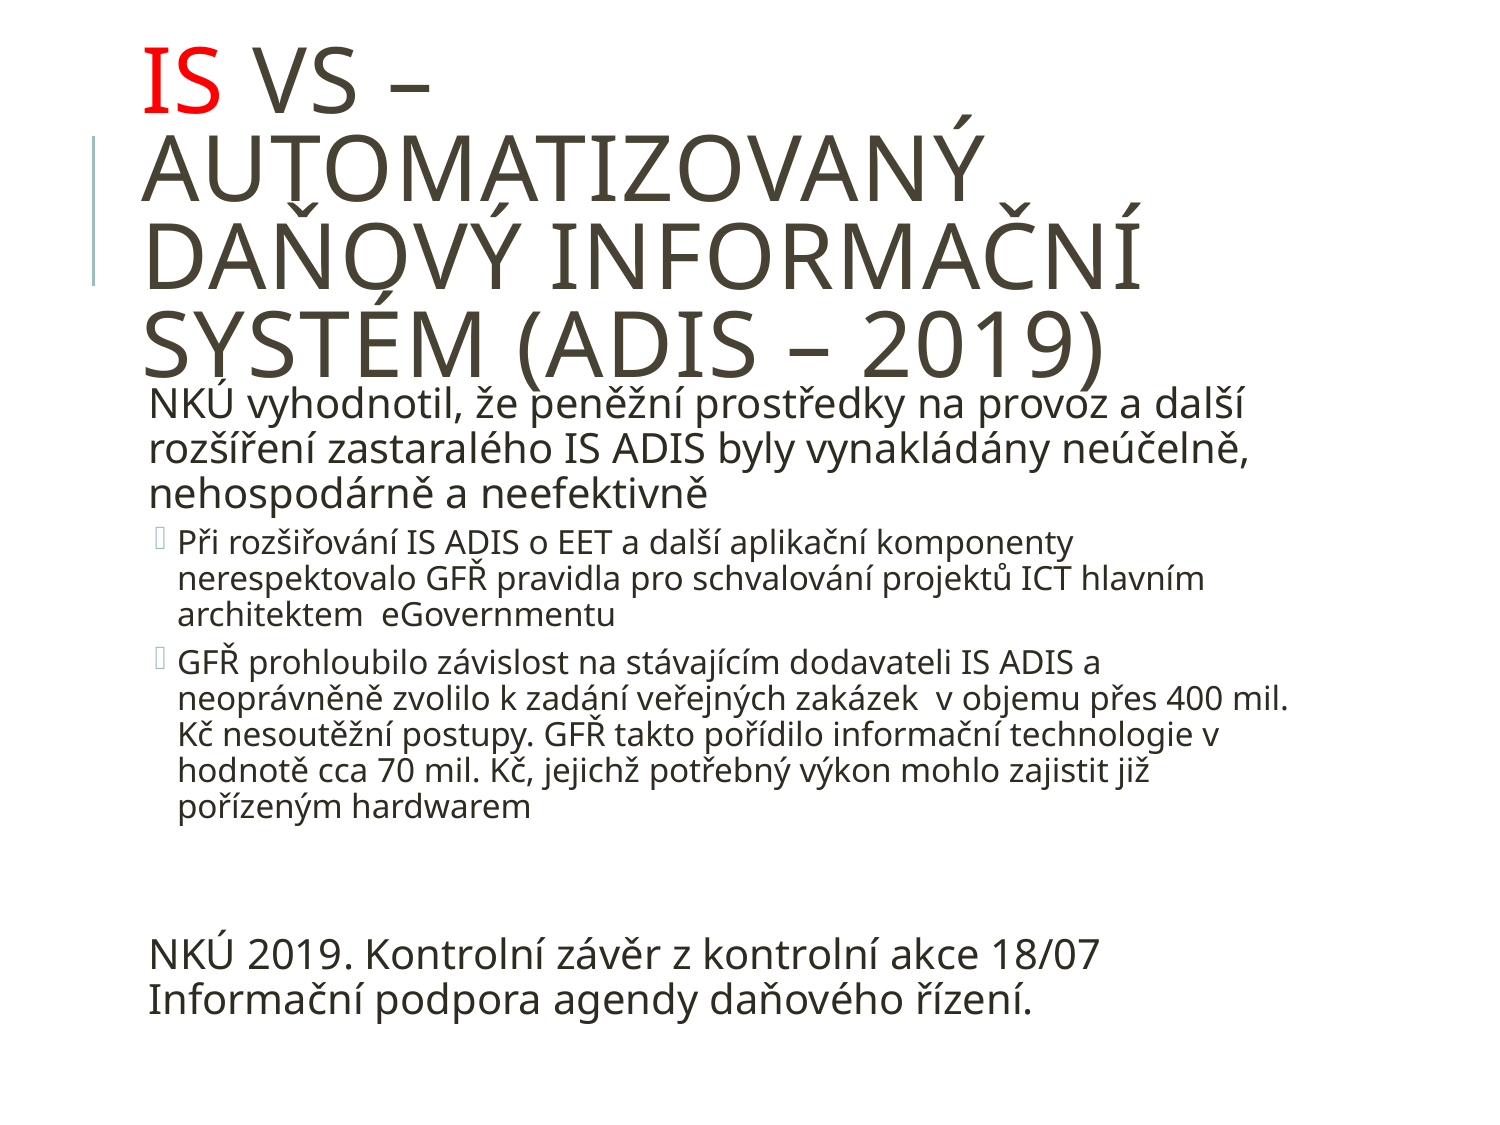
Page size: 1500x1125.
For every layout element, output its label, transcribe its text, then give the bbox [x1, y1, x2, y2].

title IS VS – Automatizovaný daňový informační systém (ADIS – 2019) [126, 96, 1322, 342]
list NKÚ vyhodnotil, že peněžní prostředky na provoz a další rozšíření zastaralého IS ADIS byly vynakládány neúčelně, nehospodárně a neefektivně Při rozšiřování IS ADIS o EET a další aplikační komponenty nerespektovalo GFŘ pravidla pro schvalování projektů ICT hlavním architektem eGovernmentu GFŘ prohloubilo závislost na stávajícím dodavateli IS ADIS a neoprávněně zvolilo k zadání veřejných zakázek v objemu přes 400 mil. Kč nesoutěžní postupy. GFŘ takto pořídilo informační technologie v hodnotě cca 70 mil. Kč, jejichž potřebný výkon mohlo zajistit již pořízeným hardwarem NKÚ 2019. Kontrolní závěr z kontrolní akce 18/07 Informační podpora agendy daňového řízení. [126, 375, 1322, 1035]
